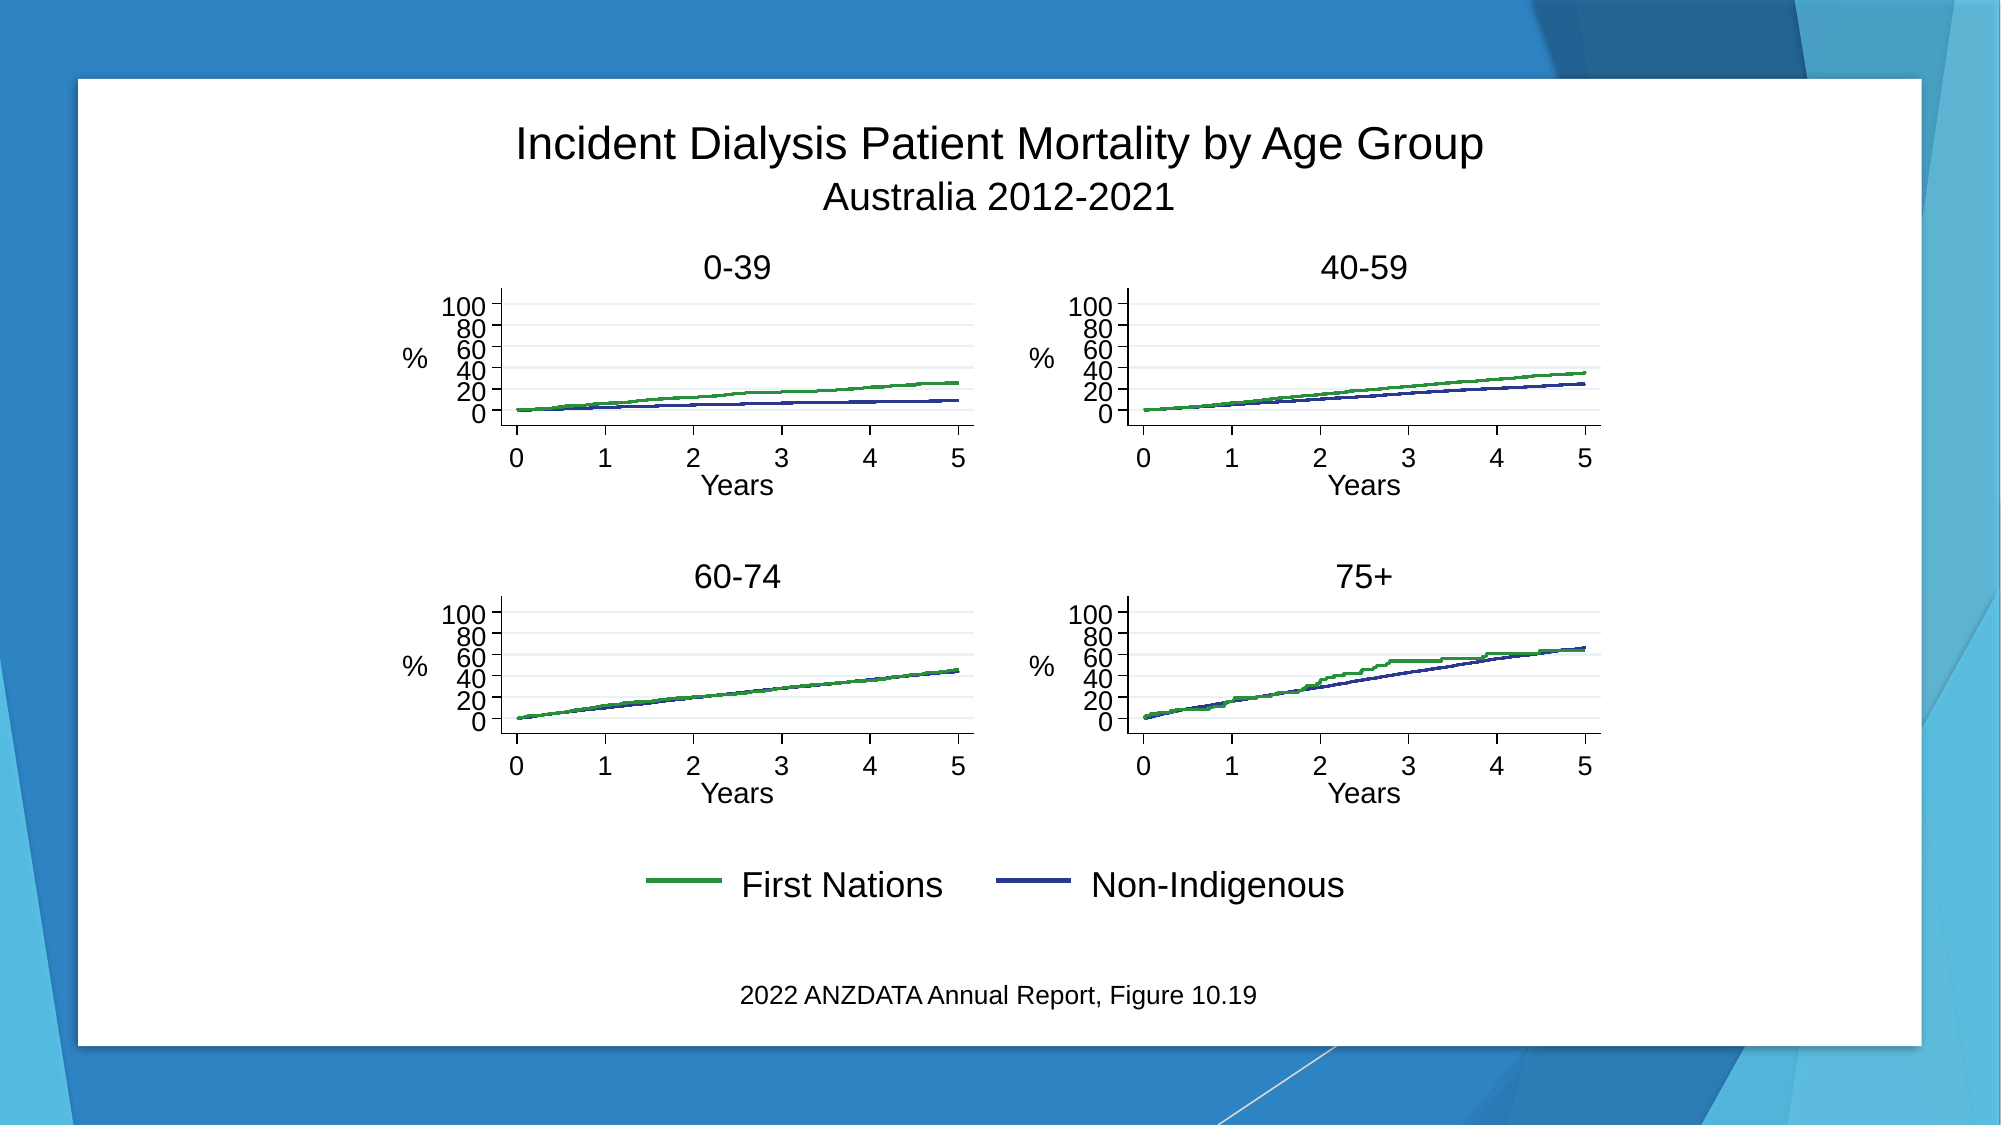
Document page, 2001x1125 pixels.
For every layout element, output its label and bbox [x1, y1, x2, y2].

text_box [0, 0, 2000, 1125]
picture [350, 91, 1650, 1034]
